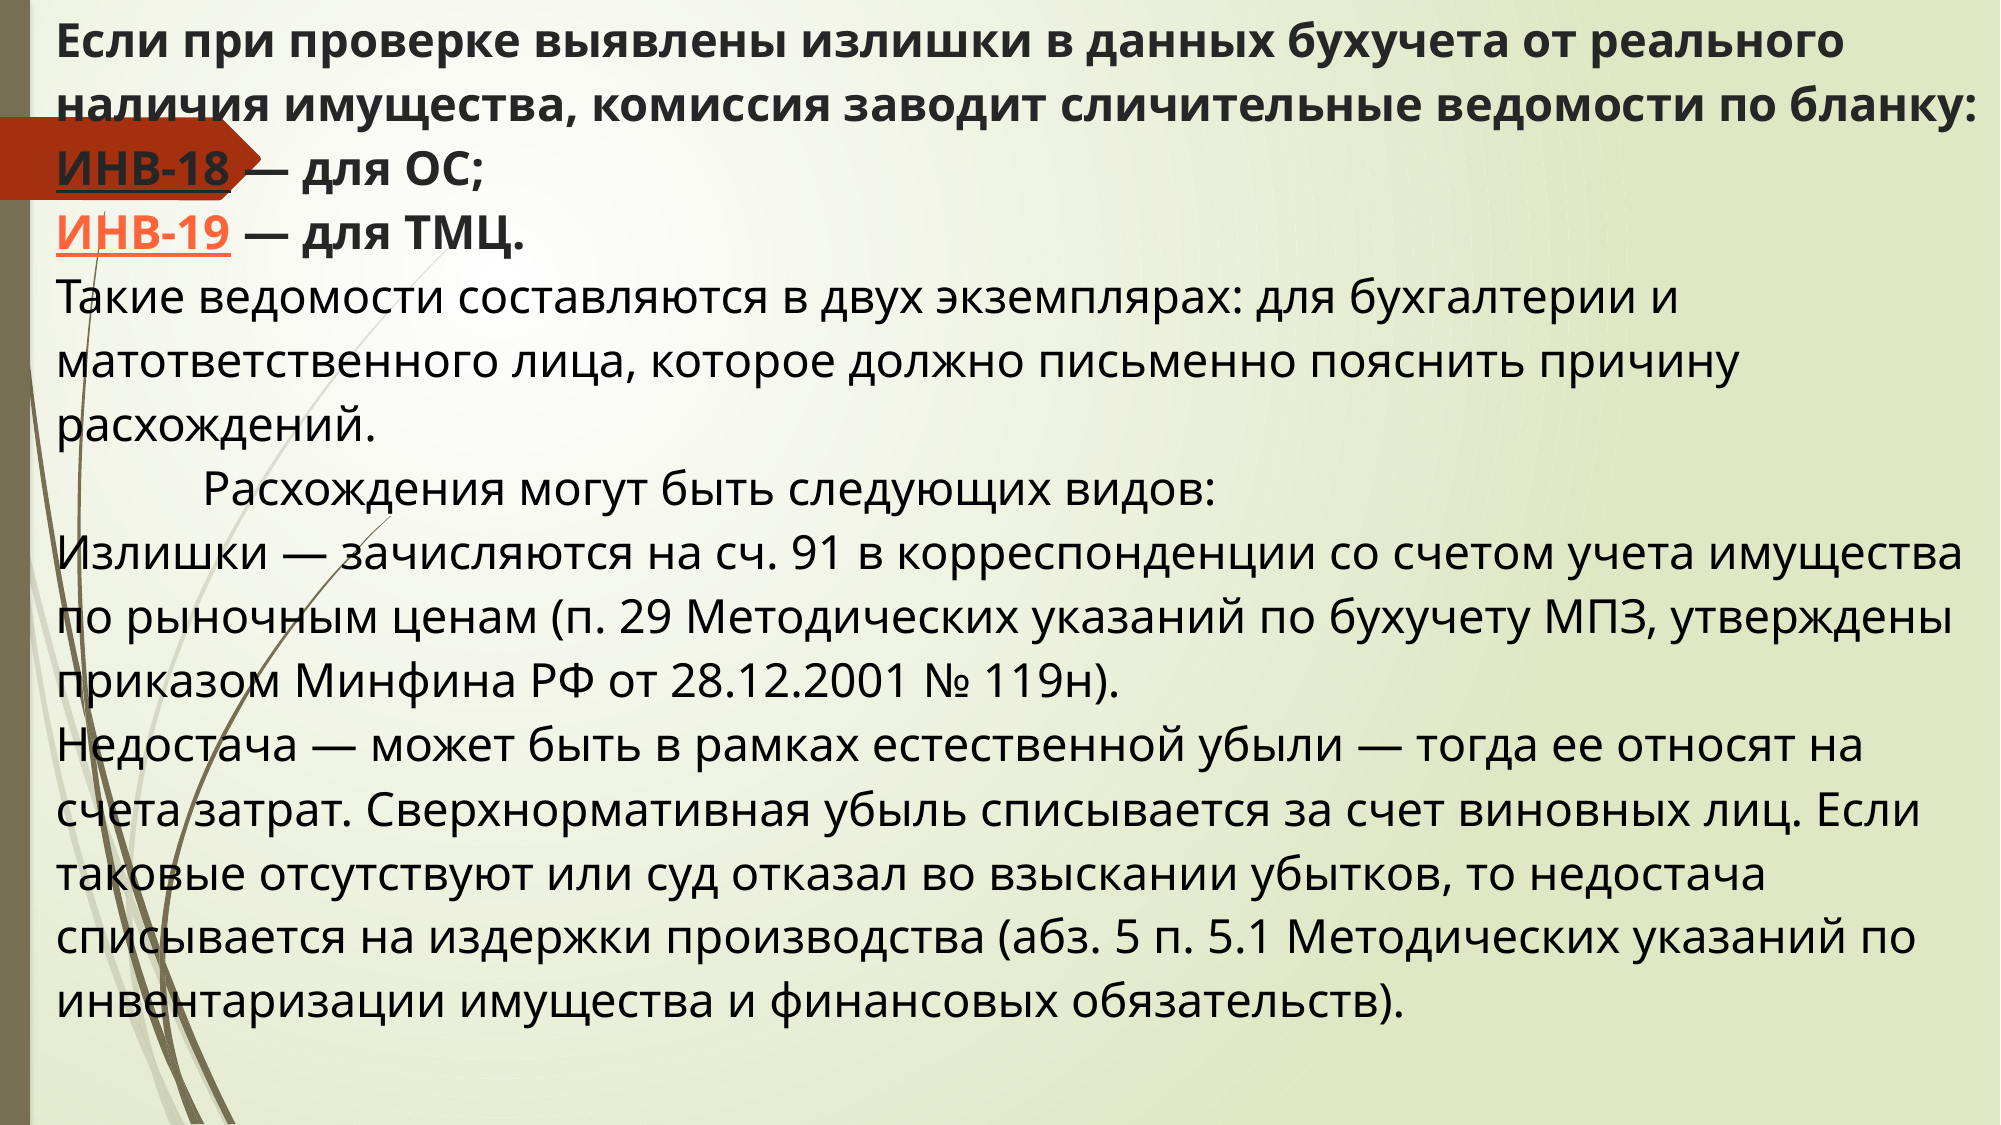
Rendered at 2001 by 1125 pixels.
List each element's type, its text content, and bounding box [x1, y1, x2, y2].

title Если при проверке выявлены излишки в данных бухучета от реального наличия имущества, комиссия заводит сличительные ведомости по бланку: ИНВ-18 — для ОС; ИНВ-19 — для ТМЦ. Такие ведомости составляются в двух экземплярах: для бухгалтерии и матответственного лица, которое должно письменно пояснить причину расхождений. Расхождения могут быть следующих видов: Излишки — зачисляются на сч. 91 в корреспонденции со счетом учета имущества по рыночным ценам (п. 29 Методических указаний по бухучету МПЗ, утверждены приказом Минфина РФ от 28.12.2001 № 119н). Недостача — может быть в рамках естественной убыли — тогда ее относят на счета затрат. Сверхнормативная убыль списывается за счет виновных лиц. Если таковые отсутствуют или суд отказал во взыскании убытков, то недостача списывается на издержки производства (абз. 5 п. 5.1 Методических указаний по инвентаризации имущества и финансовых обязательств). [40, 0, 2000, 1125]
